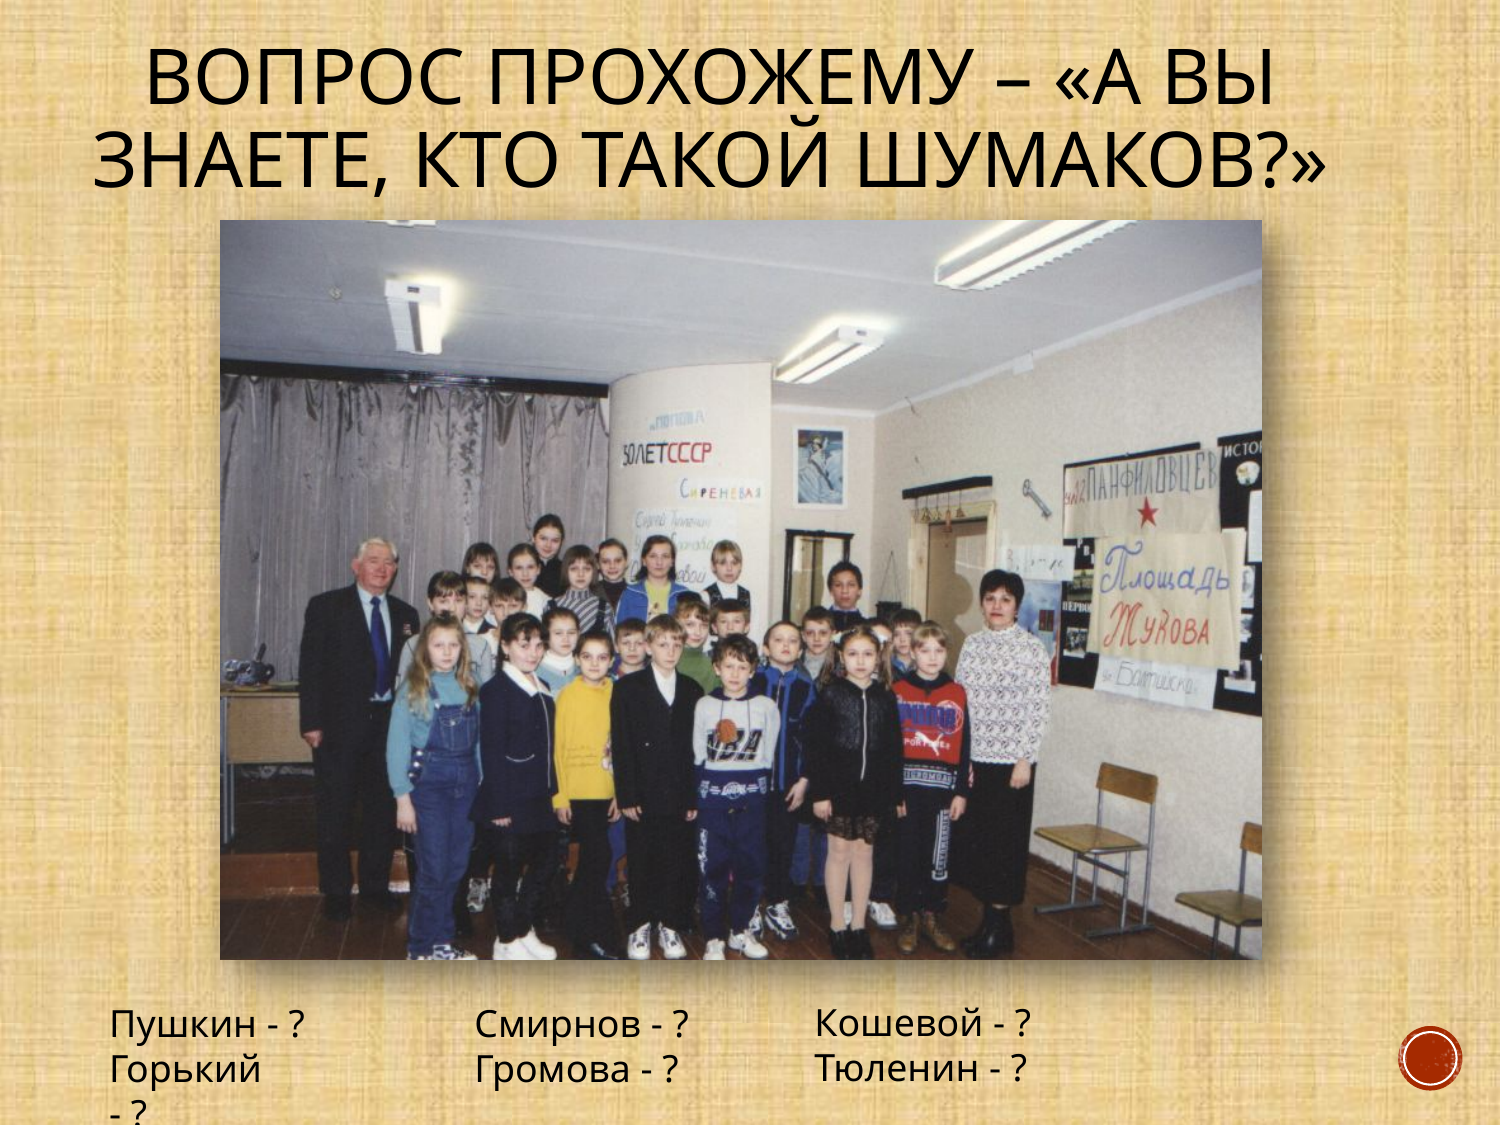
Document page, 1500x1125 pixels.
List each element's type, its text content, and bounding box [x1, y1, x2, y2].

title Вопрос прохожему – «А вы знаете, кто такой Шумаков?» [73, 0, 1349, 254]
text_box Смирнов - ? Громова - ? [459, 992, 752, 1098]
text_box Пушкин - ? Горький - ? [94, 992, 321, 1125]
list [223, 223, 1259, 956]
text_box Кошевой - ? Тюленин - ? [799, 992, 1070, 1097]
picture [0, 0, 1500, 1125]
